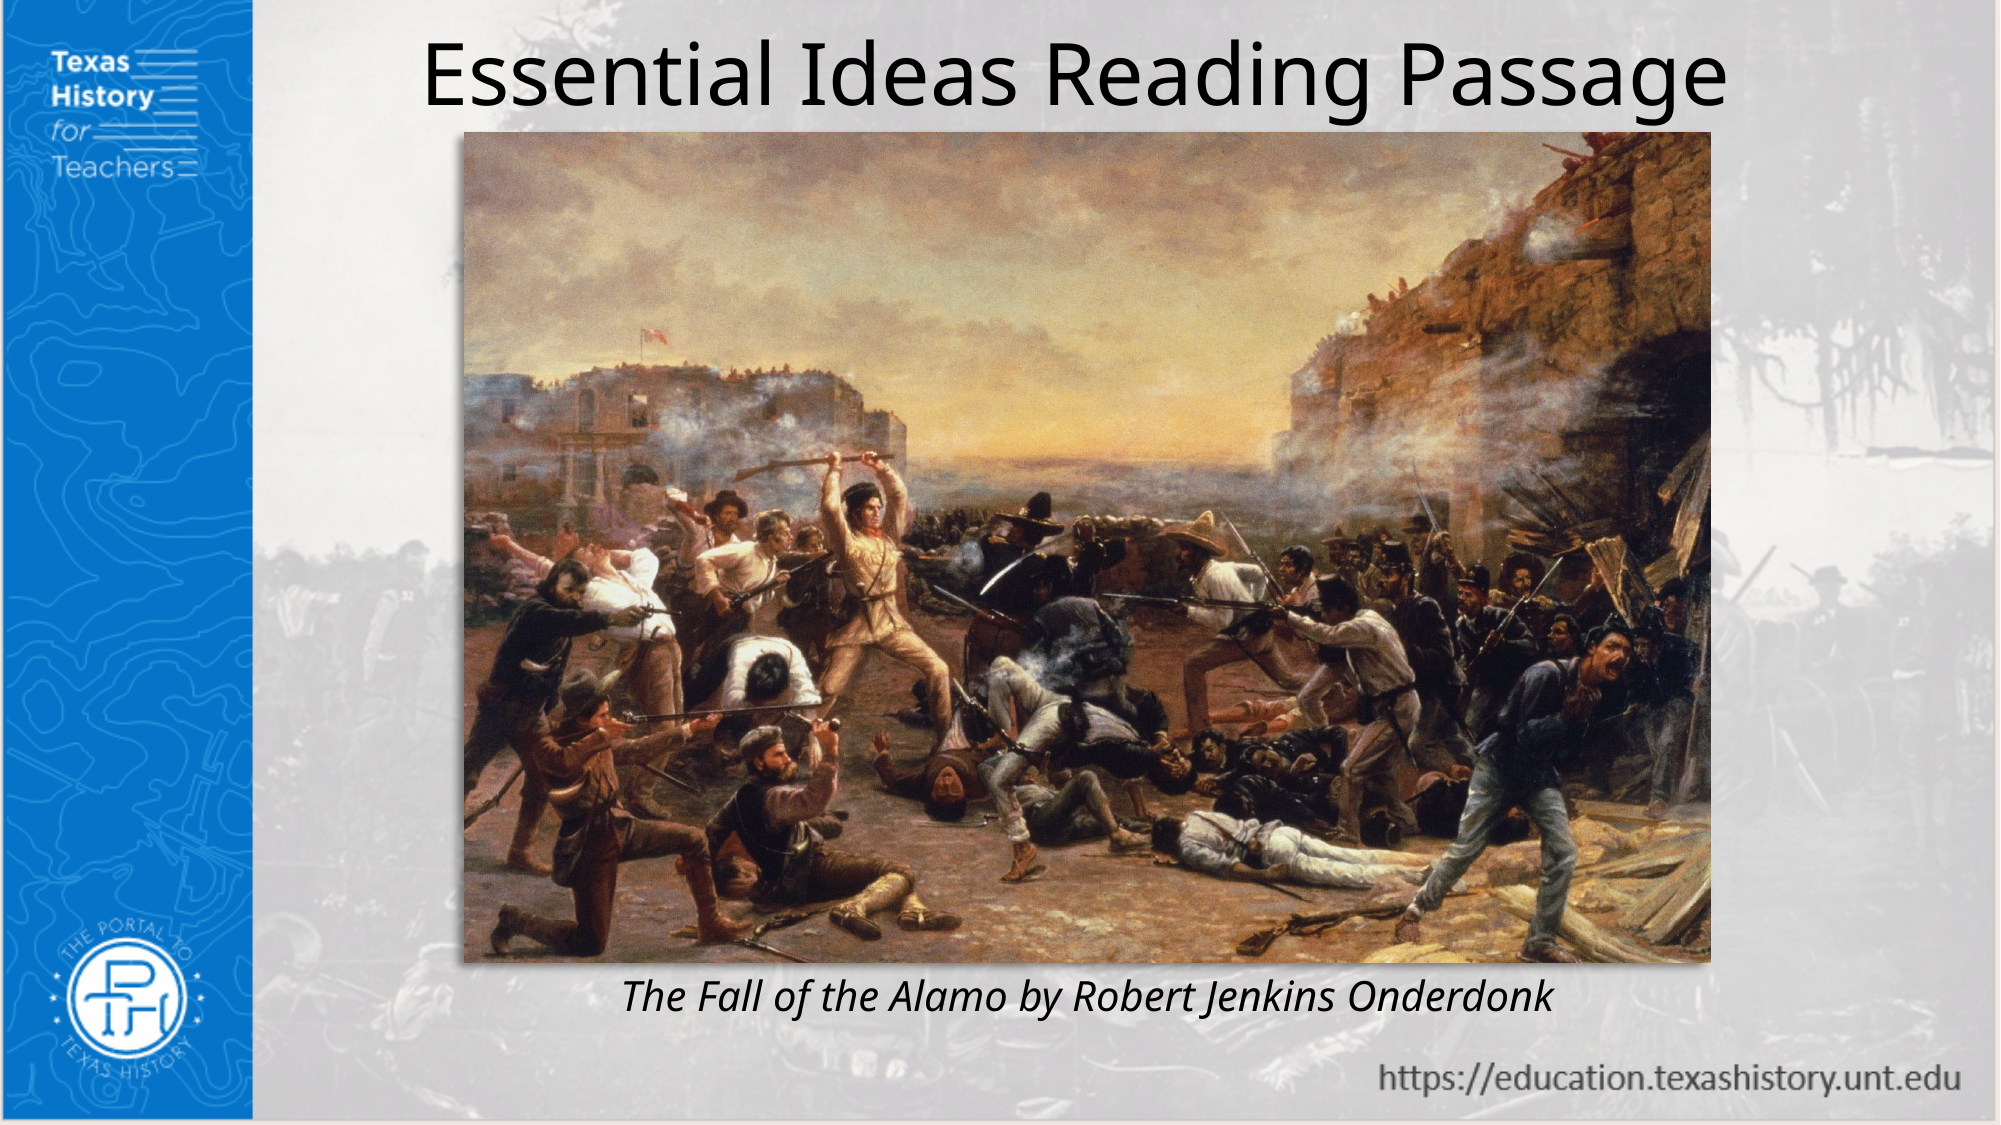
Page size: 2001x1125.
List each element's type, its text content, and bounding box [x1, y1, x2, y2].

title Essential Ideas Reading Passage [399, 2, 1752, 133]
text_box The Fall of the Alamo by Robert Jenkins Onderdonk [464, 963, 1711, 1028]
picture [0, 0, 2001, 1125]
